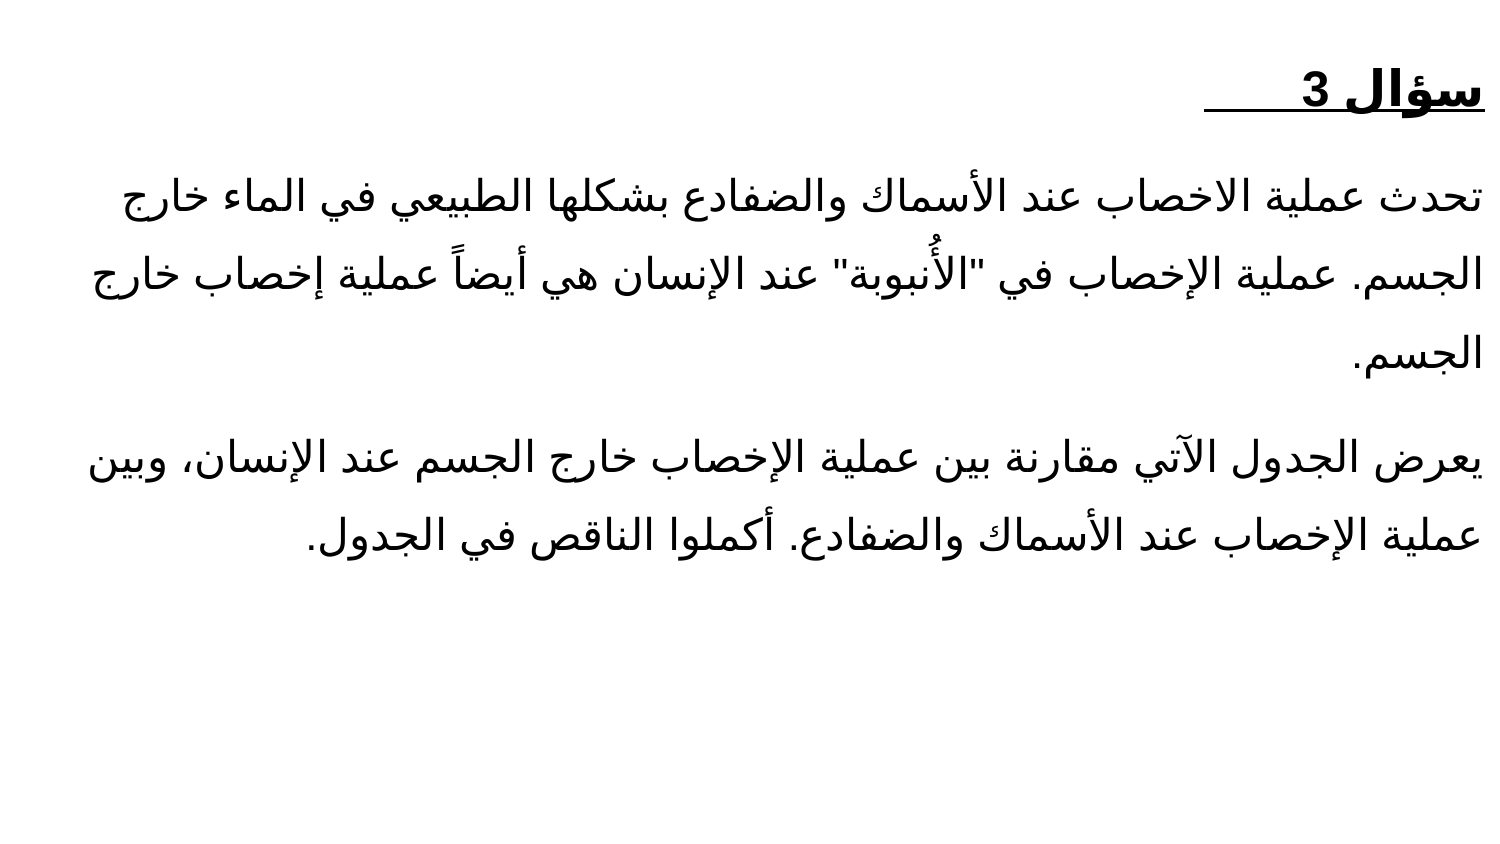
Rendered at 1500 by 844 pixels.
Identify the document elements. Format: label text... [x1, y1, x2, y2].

text_box سؤال 3 تحدث عملية الاخصاب عند الأسماك والضفادع بشكلها الطبيعي في الماء خارج الجسم. عملية الإخصاب في "الأُنبوبة" عند الإنسان هي أيضاً عملية إخصاب خارج الجسم. يعرض الجدول الآتي مقارنة بين عملية الإخصاب خارج الجسم عند الإنسان، وبين عملية الإخصاب عند الأسماك والضفادع. أكملوا الناقص في الجدول. [0, 11, 1500, 504]
